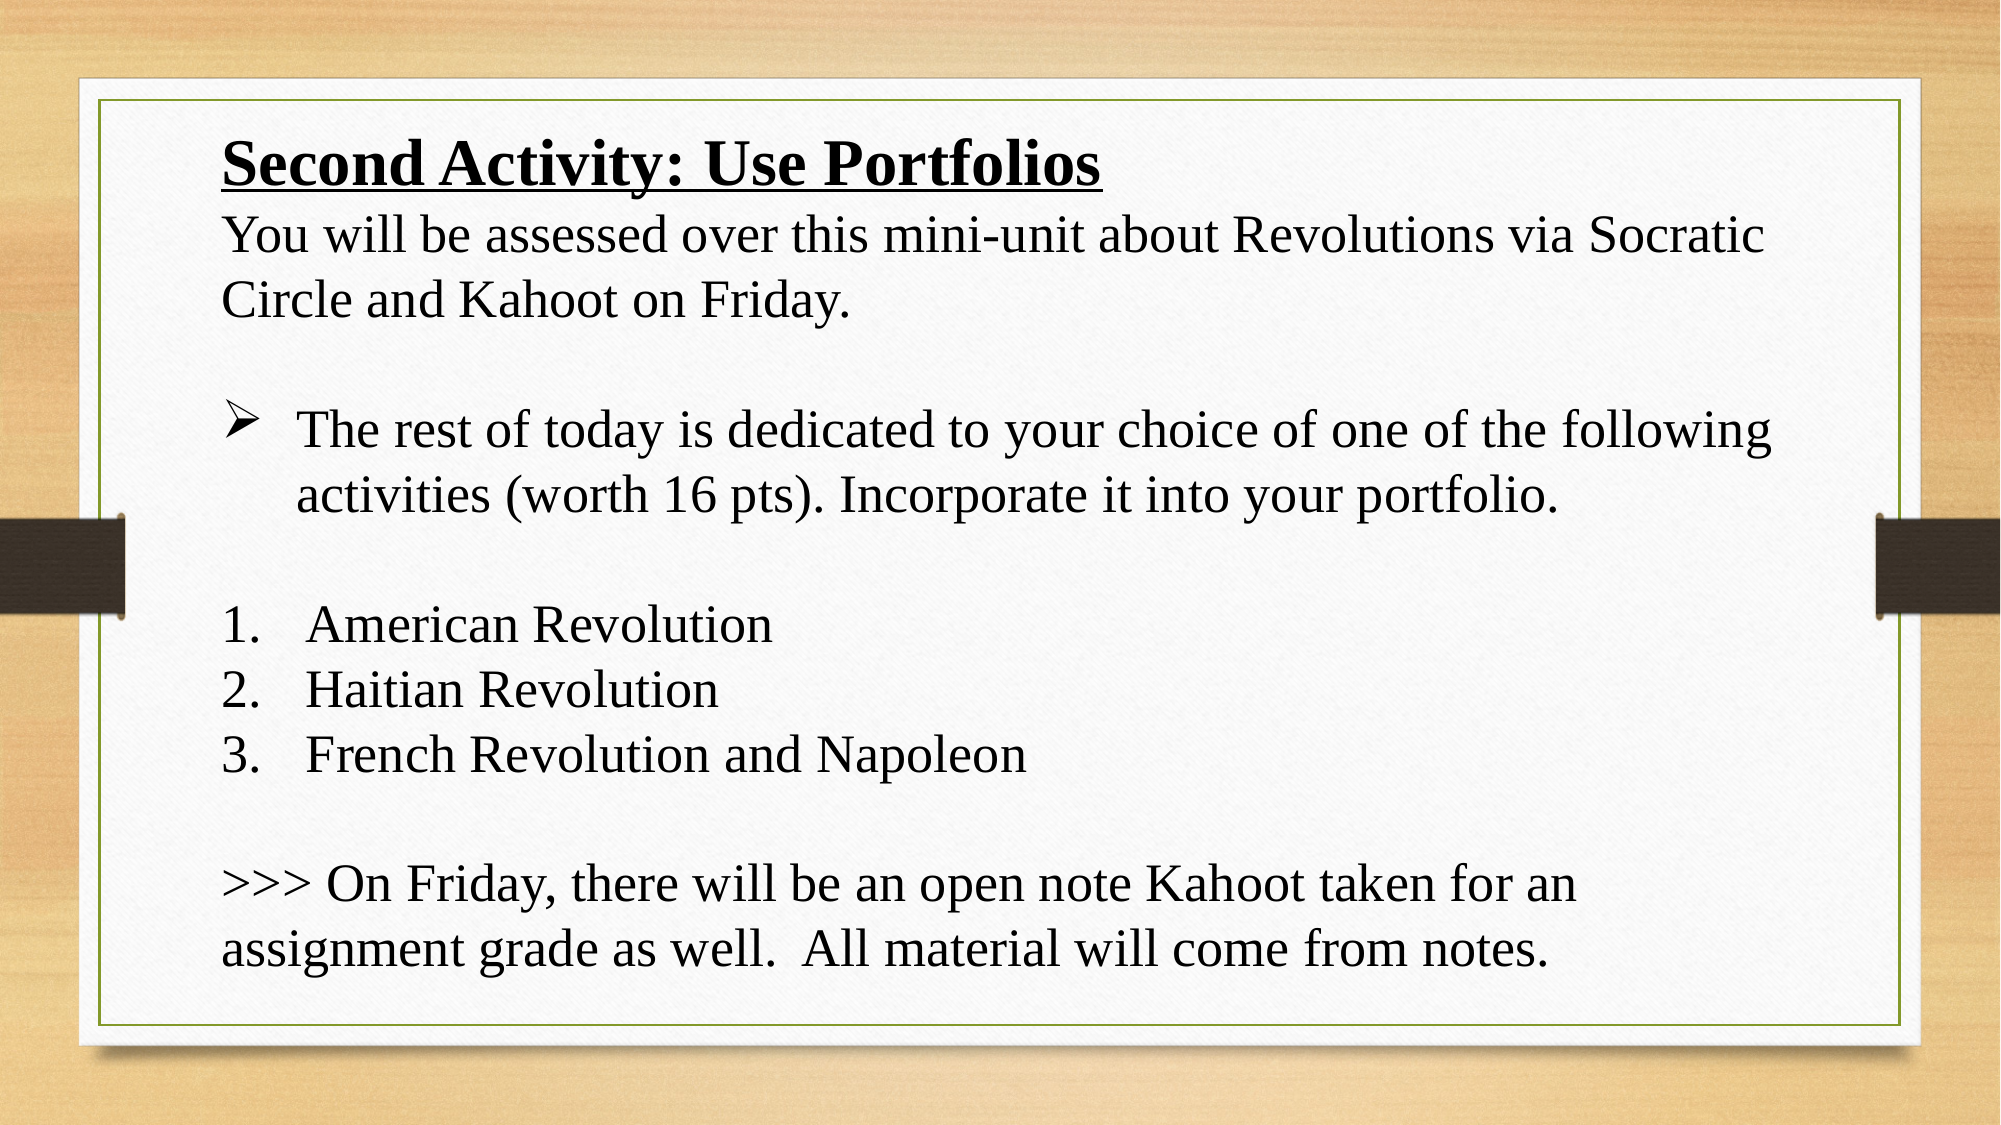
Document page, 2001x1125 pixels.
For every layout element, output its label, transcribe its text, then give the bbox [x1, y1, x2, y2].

text_box Second Activity: Use Portfolios You will be assessed over this mini-unit about Revolutions via Socratic Circle and Kahoot on Friday. The rest of today is dedicated to your choice of one of the following activities (worth 16 pts). Incorporate it into your portfolio. American Revolution Haitian Revolution French Revolution and Napoleon >>> On Friday, there will be an open note Kahoot taken for an assignment grade as well. All material will come from notes. [206, 110, 1835, 986]
picture [0, 0, 2001, 1125]
